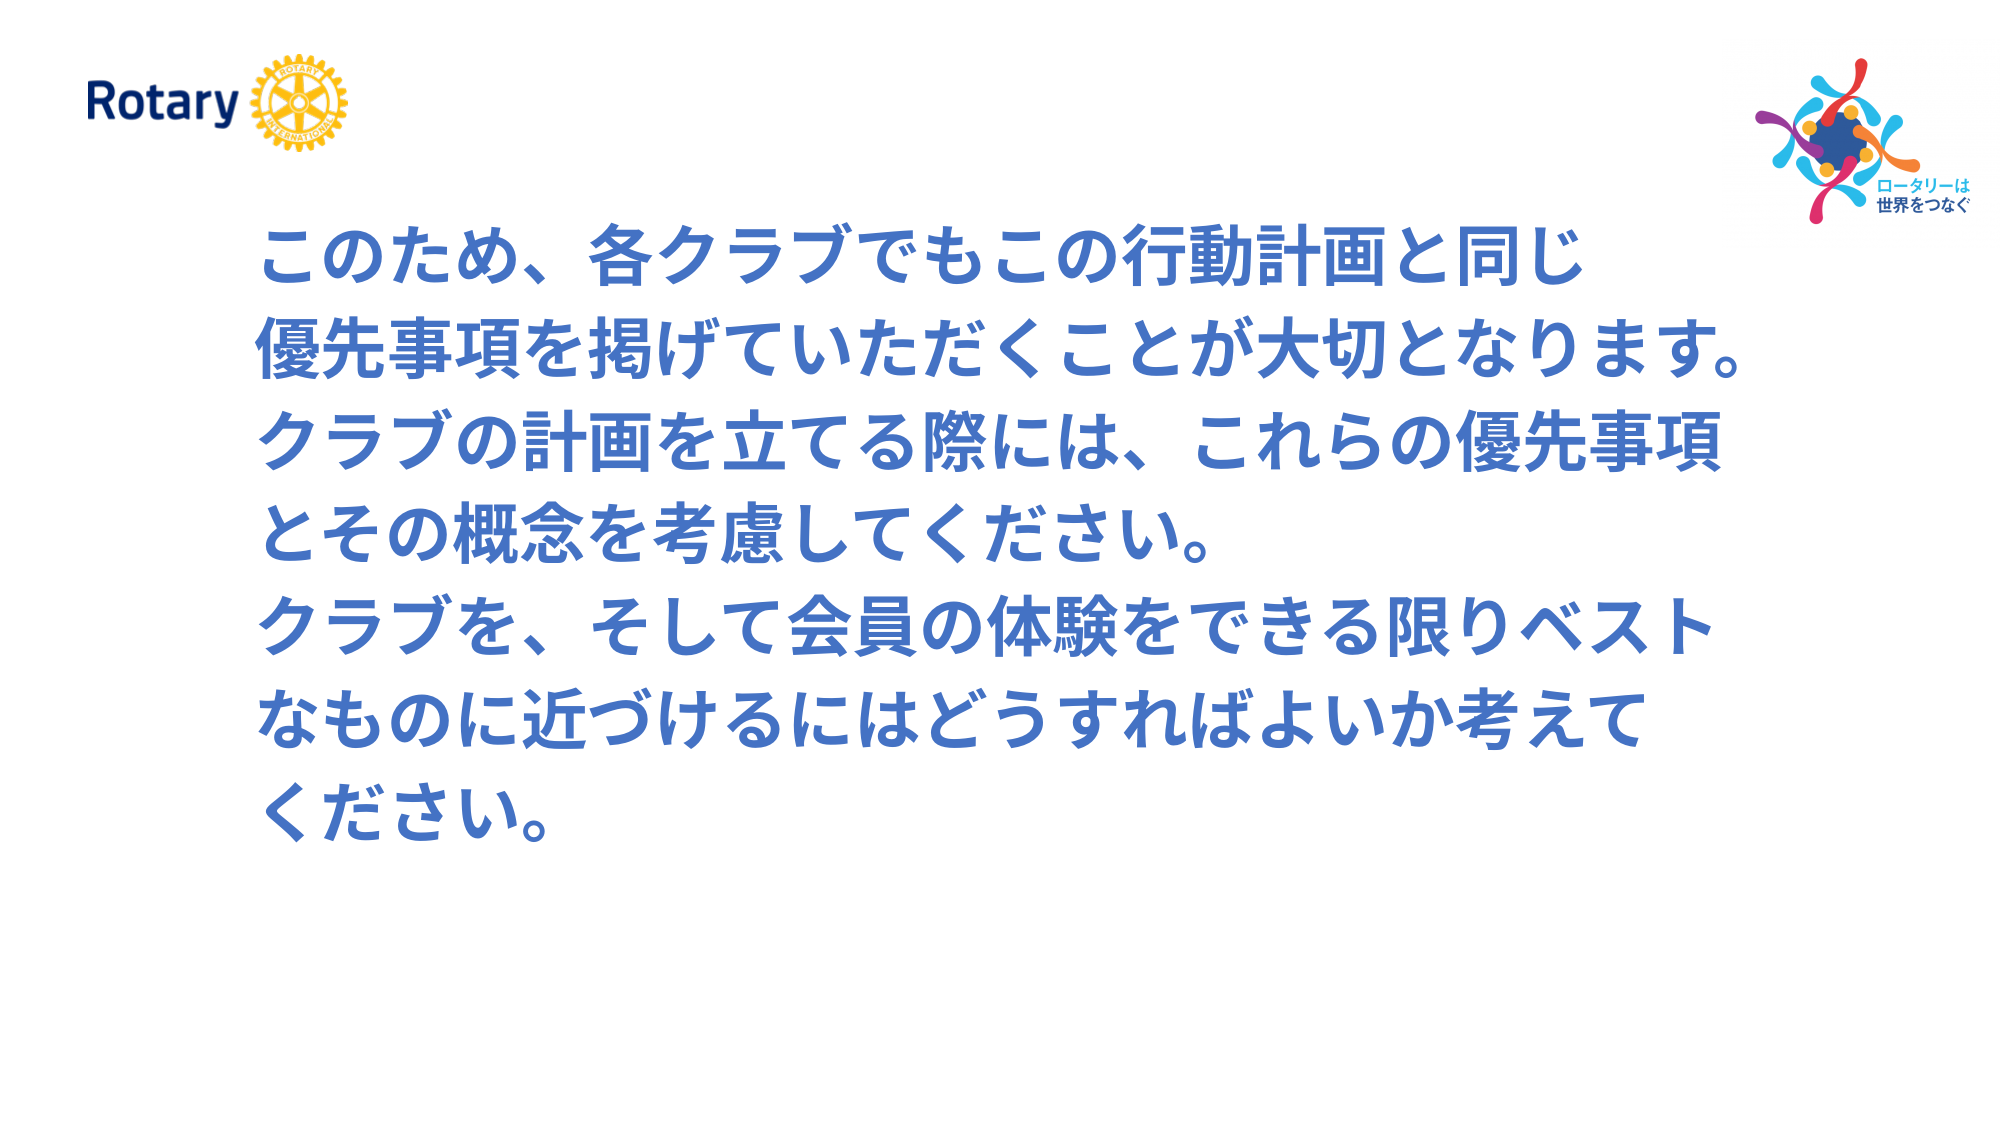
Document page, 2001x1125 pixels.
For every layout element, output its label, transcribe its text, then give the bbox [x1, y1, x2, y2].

picture [88, 54, 348, 152]
picture [1722, 39, 2000, 248]
subtitle このため、各クラブでもこの行動計画と同じ 優先事項を掲げていただくことが大切となります。 クラブの計画を立てる際には、これらの優先事項 とその概念を考慮してください。 クラブを、そして会員の体験をできる限りベスト なものに近づけるにはどうすればよいか考えて ください。 [239, 215, 1750, 1016]
